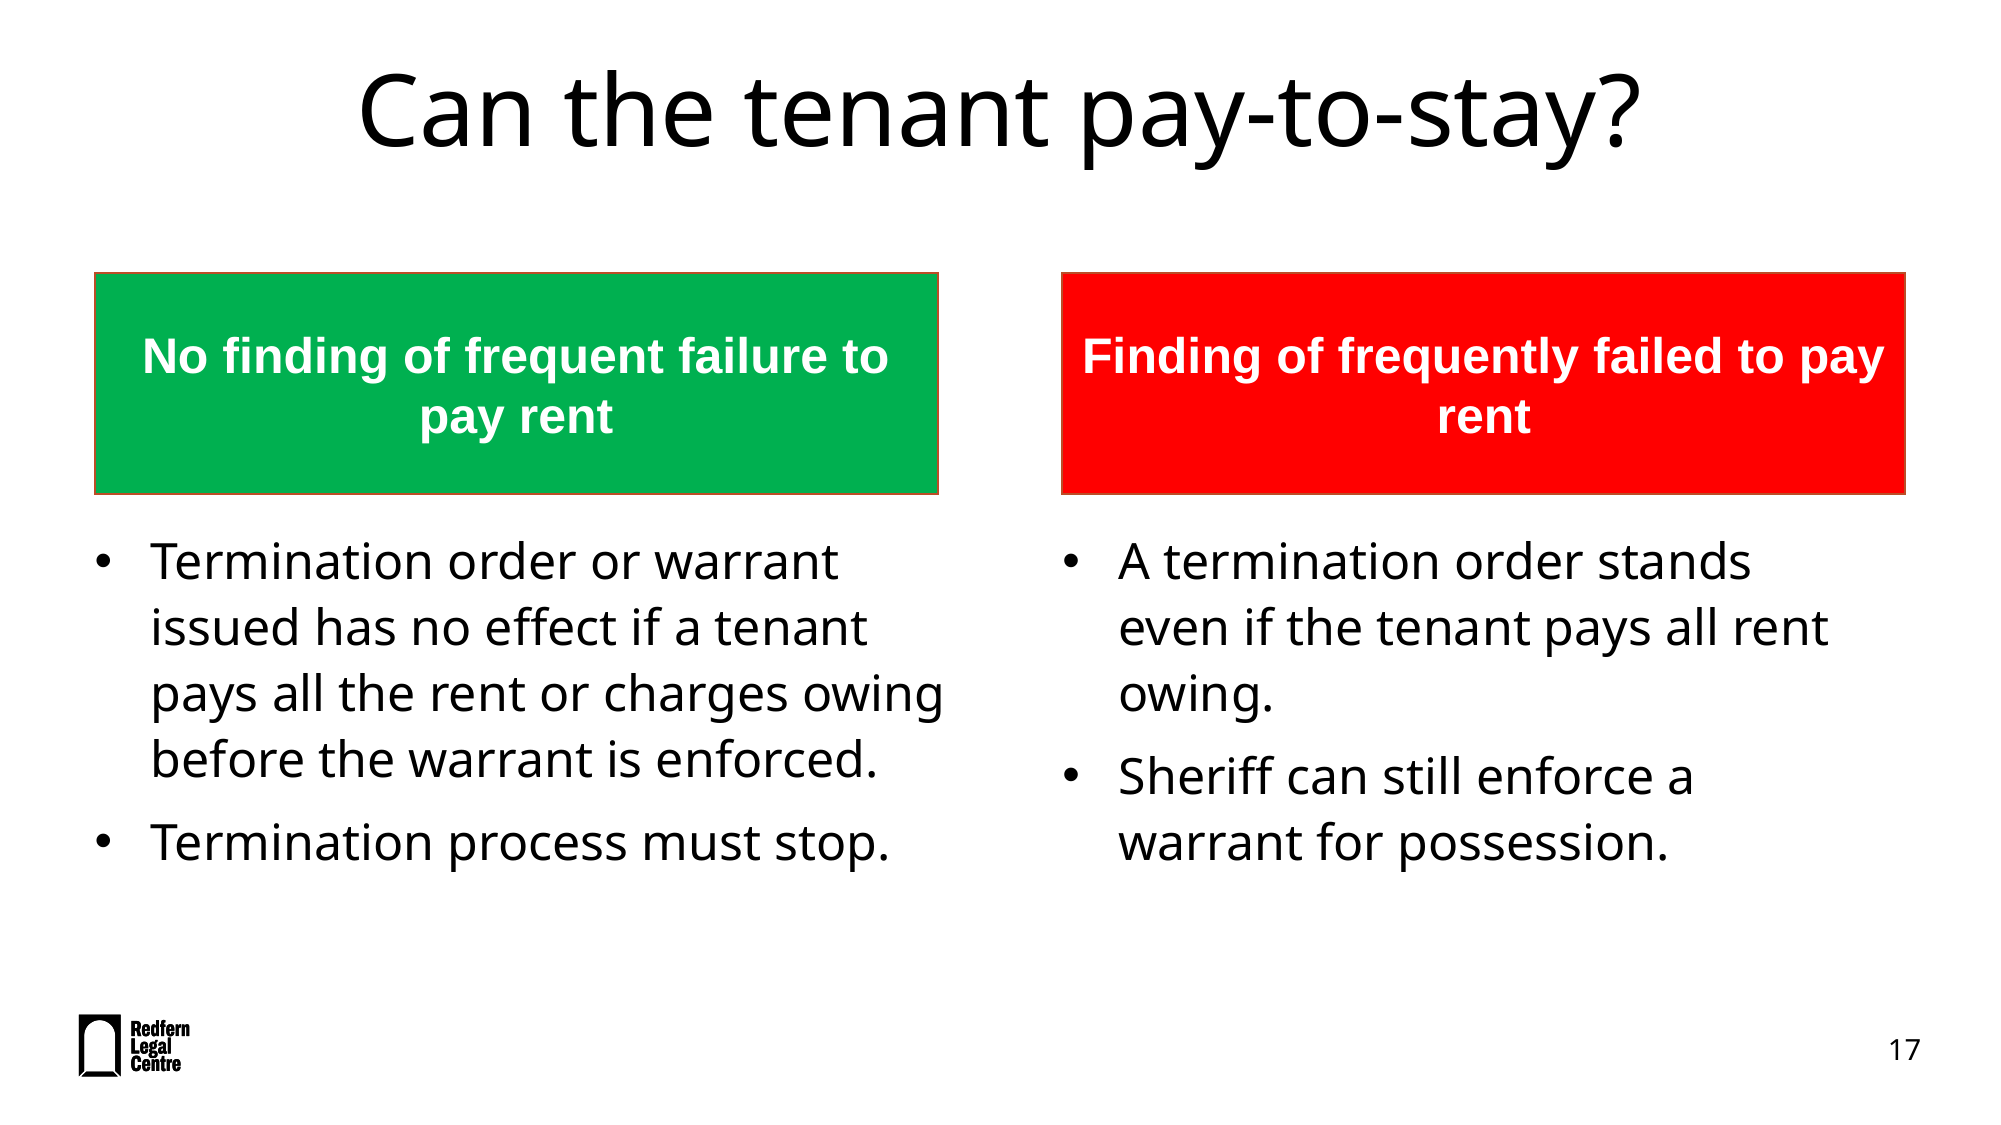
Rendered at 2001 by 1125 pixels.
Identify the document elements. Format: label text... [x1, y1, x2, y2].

slide_number 17 [1862, 1035, 1922, 1072]
picture [78, 1013, 190, 1078]
text_box No finding of frequent failure to pay rent [94, 272, 939, 495]
list Termination order or warrant issued has no effect if a tenant pays all the rent or charges owing before the warrant is enforced. Termination process must stop. [94, 523, 964, 986]
text_box Finding of frequently failed to pay rent [1061, 272, 1906, 495]
text_box A termination order stands even if the tenant pays all rent owing. Sheriff can still enforce a warrant for possession. [1062, 523, 1865, 931]
title Can the tenant pay-to-stay? [78, 60, 1922, 170]
